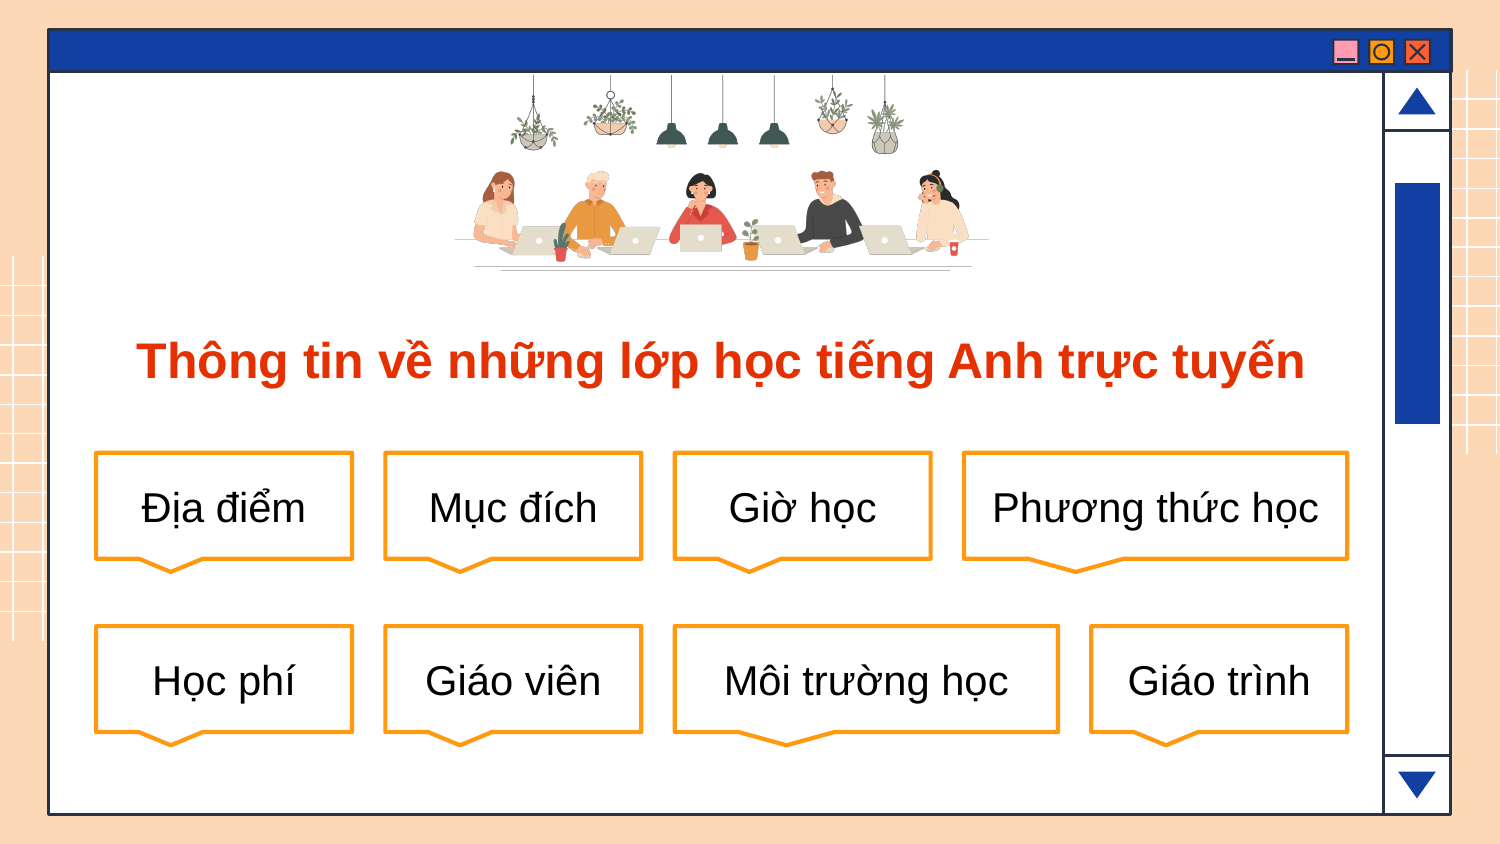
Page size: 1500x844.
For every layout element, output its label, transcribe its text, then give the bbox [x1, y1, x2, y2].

text_box Địa điểm [94, 450, 355, 574]
text_box Môi trường học [672, 624, 1061, 748]
text_box Giáo viên [383, 624, 644, 748]
text_box Học phí [94, 624, 355, 748]
text_box Giờ học [672, 450, 933, 574]
text_box Phương thức học [961, 450, 1350, 574]
text_box [454, 75, 989, 271]
text_box [1398, 87, 1436, 115]
title Thông tin về những lớp học tiếng Anh trực tuyến [96, 307, 1348, 402]
text_box Giáo trình [1089, 624, 1350, 748]
text_box [1398, 771, 1436, 799]
text_box Mục đích [383, 450, 644, 574]
